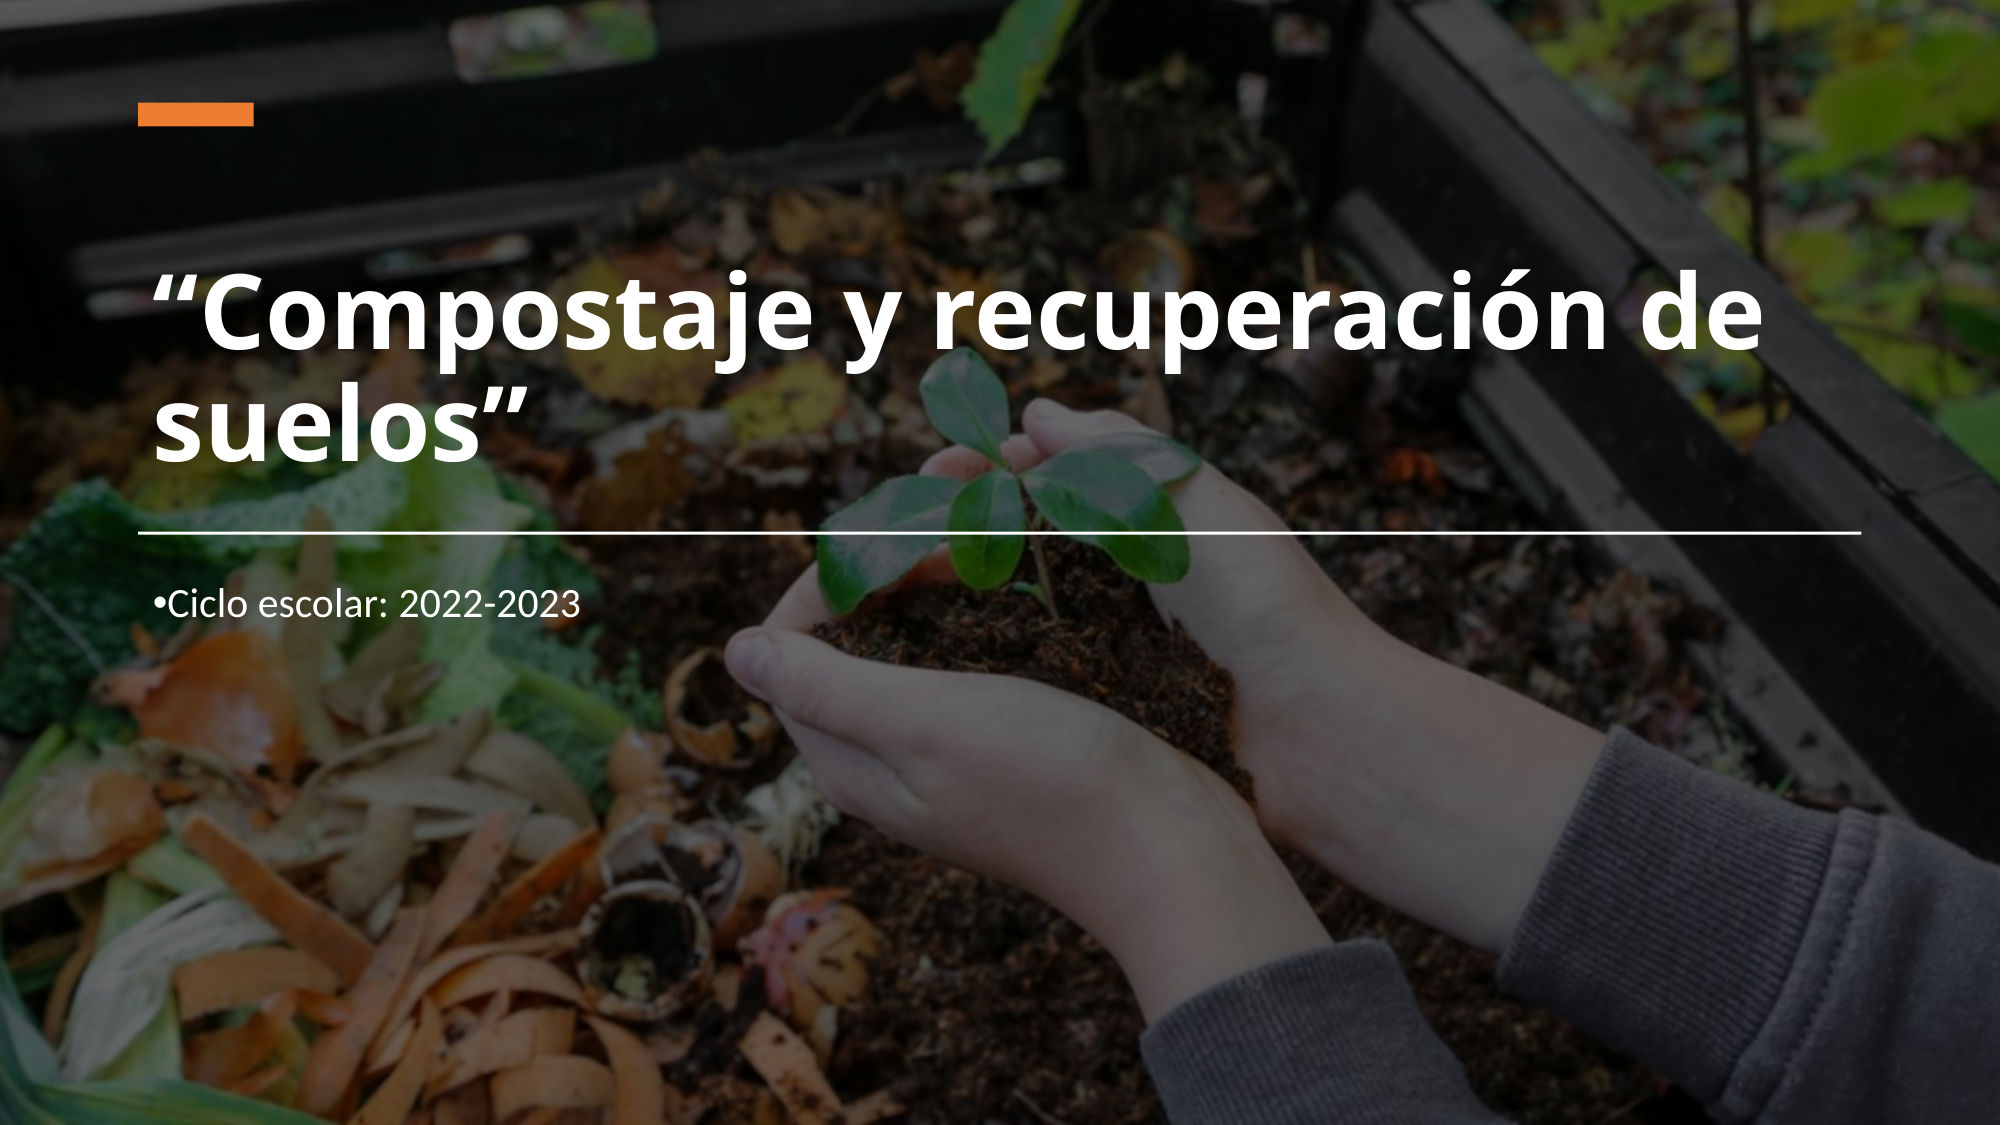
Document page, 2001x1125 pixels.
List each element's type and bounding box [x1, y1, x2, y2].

list [0, 0, 2000, 1125]
